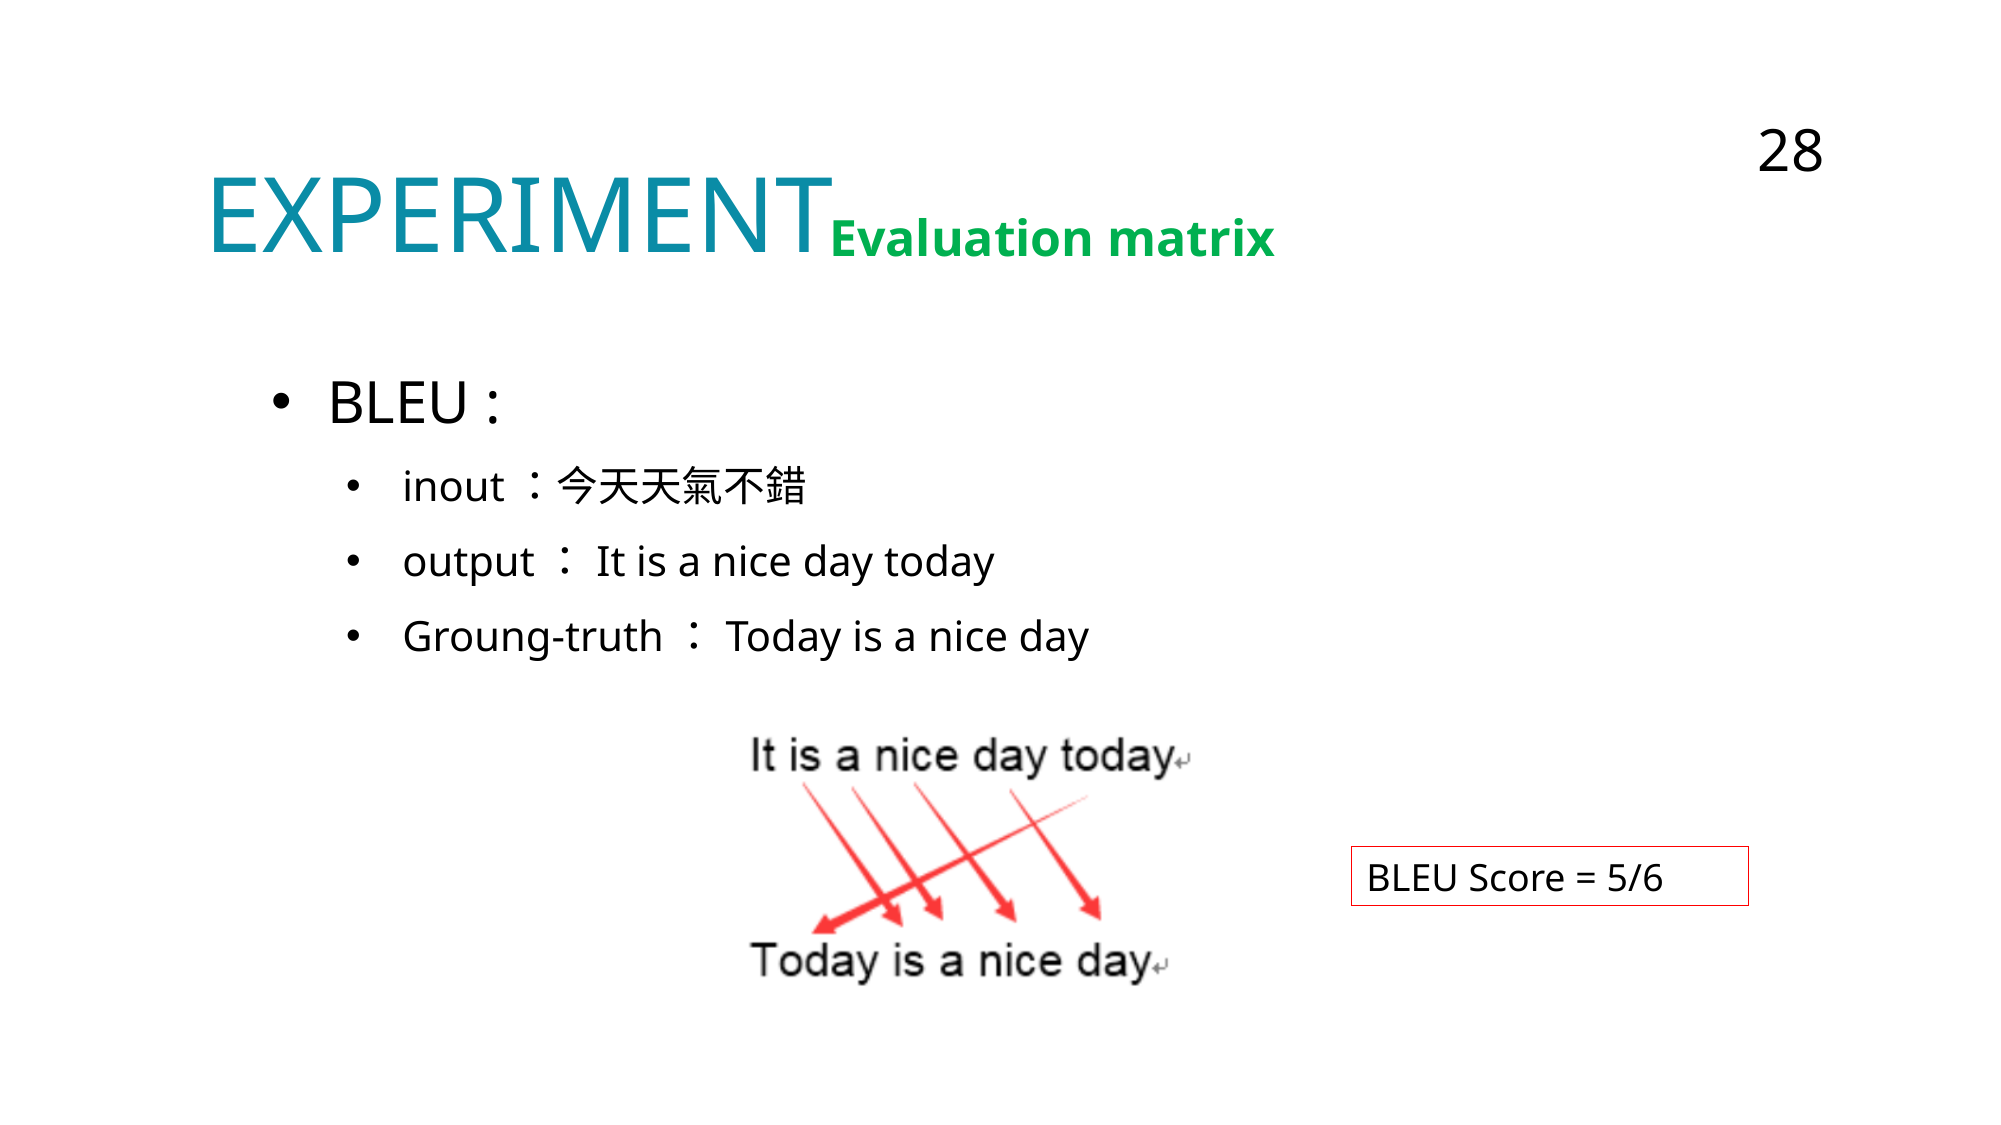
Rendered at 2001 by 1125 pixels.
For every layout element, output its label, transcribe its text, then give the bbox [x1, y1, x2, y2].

slide_number 28 [1679, 48, 1853, 175]
text_box Evaluation matrix [814, 199, 1291, 275]
picture [734, 730, 1194, 992]
text_box 28 [1704, 73, 1878, 200]
text_box BLEU : inout：今天天氣不錯 output：It is a nice day today Groung-truth：Today is a nice day [256, 322, 1460, 803]
text_box BLEU Score = 5/6 [1351, 846, 1749, 906]
title EXPERIMENT [189, 152, 1577, 269]
